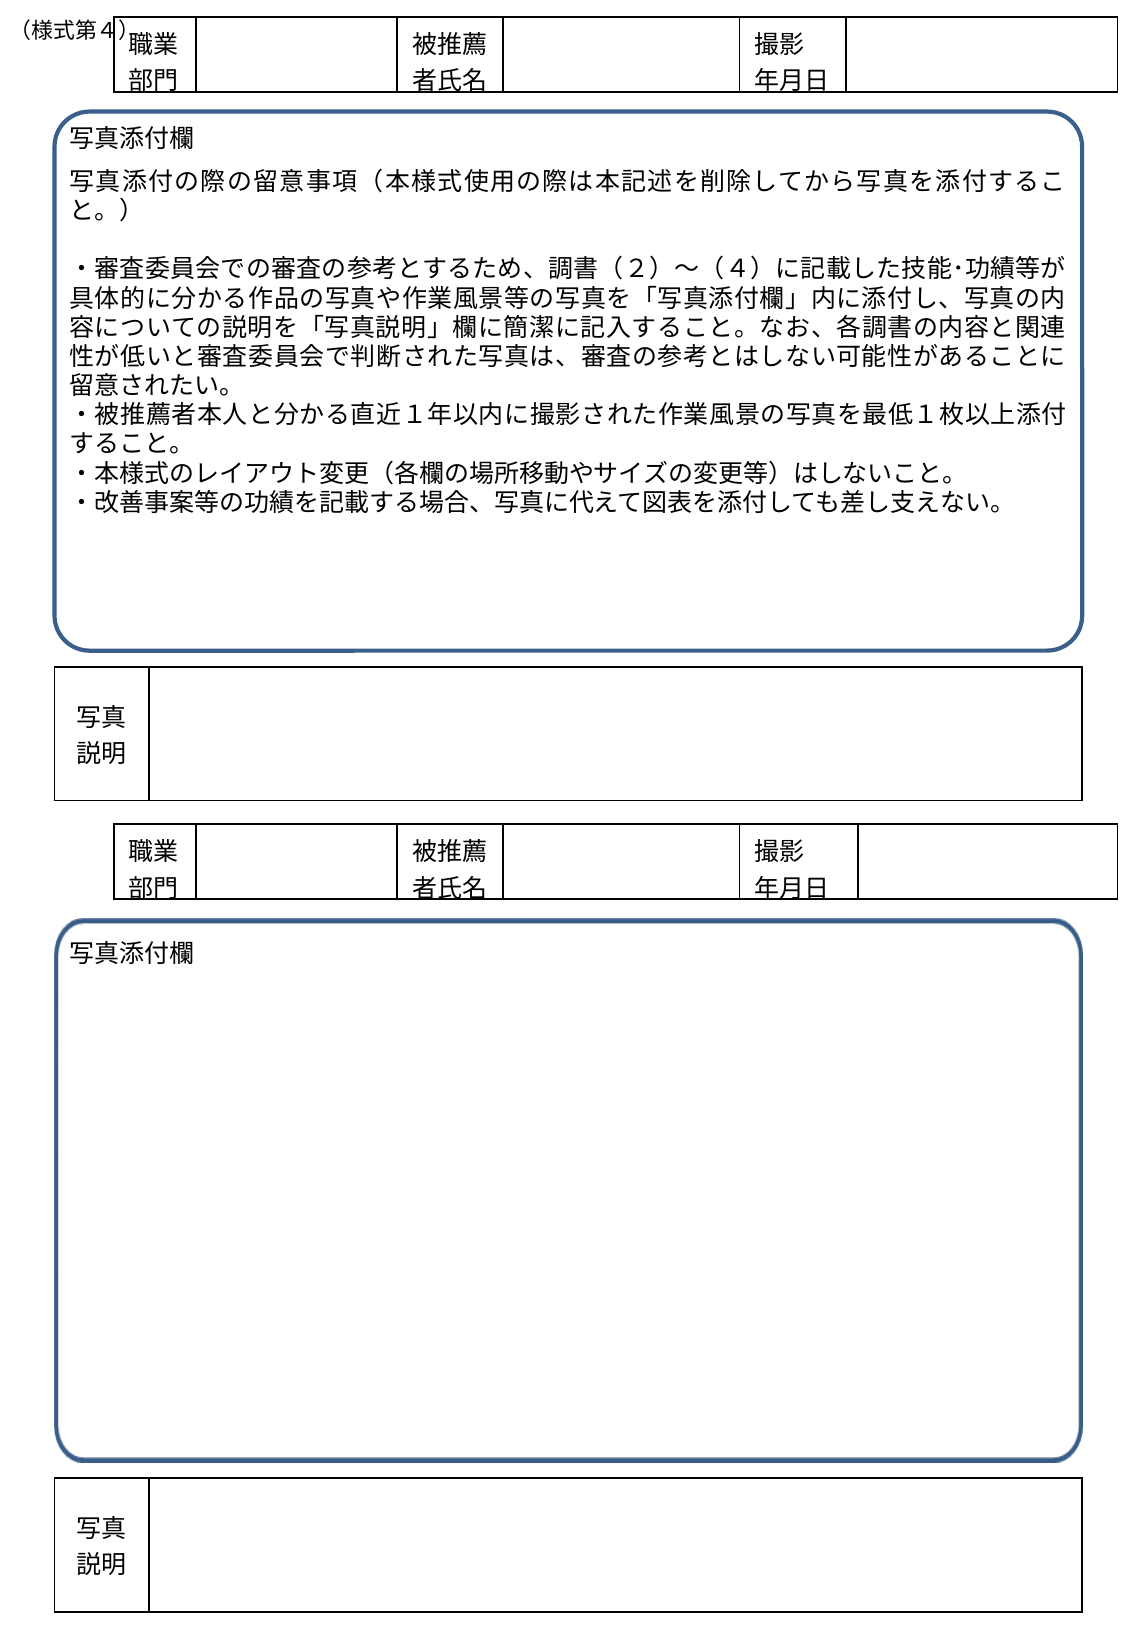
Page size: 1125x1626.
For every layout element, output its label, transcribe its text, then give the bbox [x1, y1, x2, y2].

table_header [504, 18, 739, 91]
table_header [150, 1479, 1081, 1611]
table_header 被推薦者氏名 [398, 825, 502, 898]
table_header 写真 説明 [55, 668, 148, 800]
table_header [150, 668, 1081, 800]
table_header [197, 825, 396, 898]
text_box 写真添付の際の留意事項（本様式使用の際は本記述を削除してから写真を添付すること。） ・審査委員会での審査の参考とするため、調書（２）～（４）に記載した技能･功績等が具体的に分かる作品の写真や作業風景等の写真を「写真添付欄」内に添付し、写真の内容についての説明を「写真説明」欄に簡潔に記入すること。なお、各調書の内容と関連性が低いと審査委員会で判断された写真は、審査の参考とはしない可能性があることに留意されたい。 ・被推薦者本人と分かる直近１年以内に撮影された作業風景の写真を最低１枚以上添付すること。 ・本様式のレイアウト変更（各欄の場所移動やサイズの変更等）はしないこと。 ・改善事案等の功績を記載する場合、写真に代えて図表を添付しても差し支えない。 [52, 157, 1084, 645]
text_box （様式第４） [0, 9, 161, 51]
text_box [66, 645, 1070, 653]
table_header [504, 825, 739, 898]
table_header 撮影 年月日 [740, 18, 845, 91]
table_header 被推薦者氏名 [398, 18, 502, 91]
table_header 写真 説明 [55, 1479, 148, 1611]
text_box [70, 109, 1085, 620]
text_box 写真添付欄 [54, 115, 232, 157]
picture [54, 918, 1083, 1464]
table_header [847, 18, 1117, 91]
table_header [859, 825, 1117, 898]
table_header [197, 18, 396, 91]
table_header 撮影 年月日 [740, 825, 857, 898]
table_header 職業 部門 [115, 825, 195, 898]
table_header 職業 部門 [115, 18, 195, 91]
